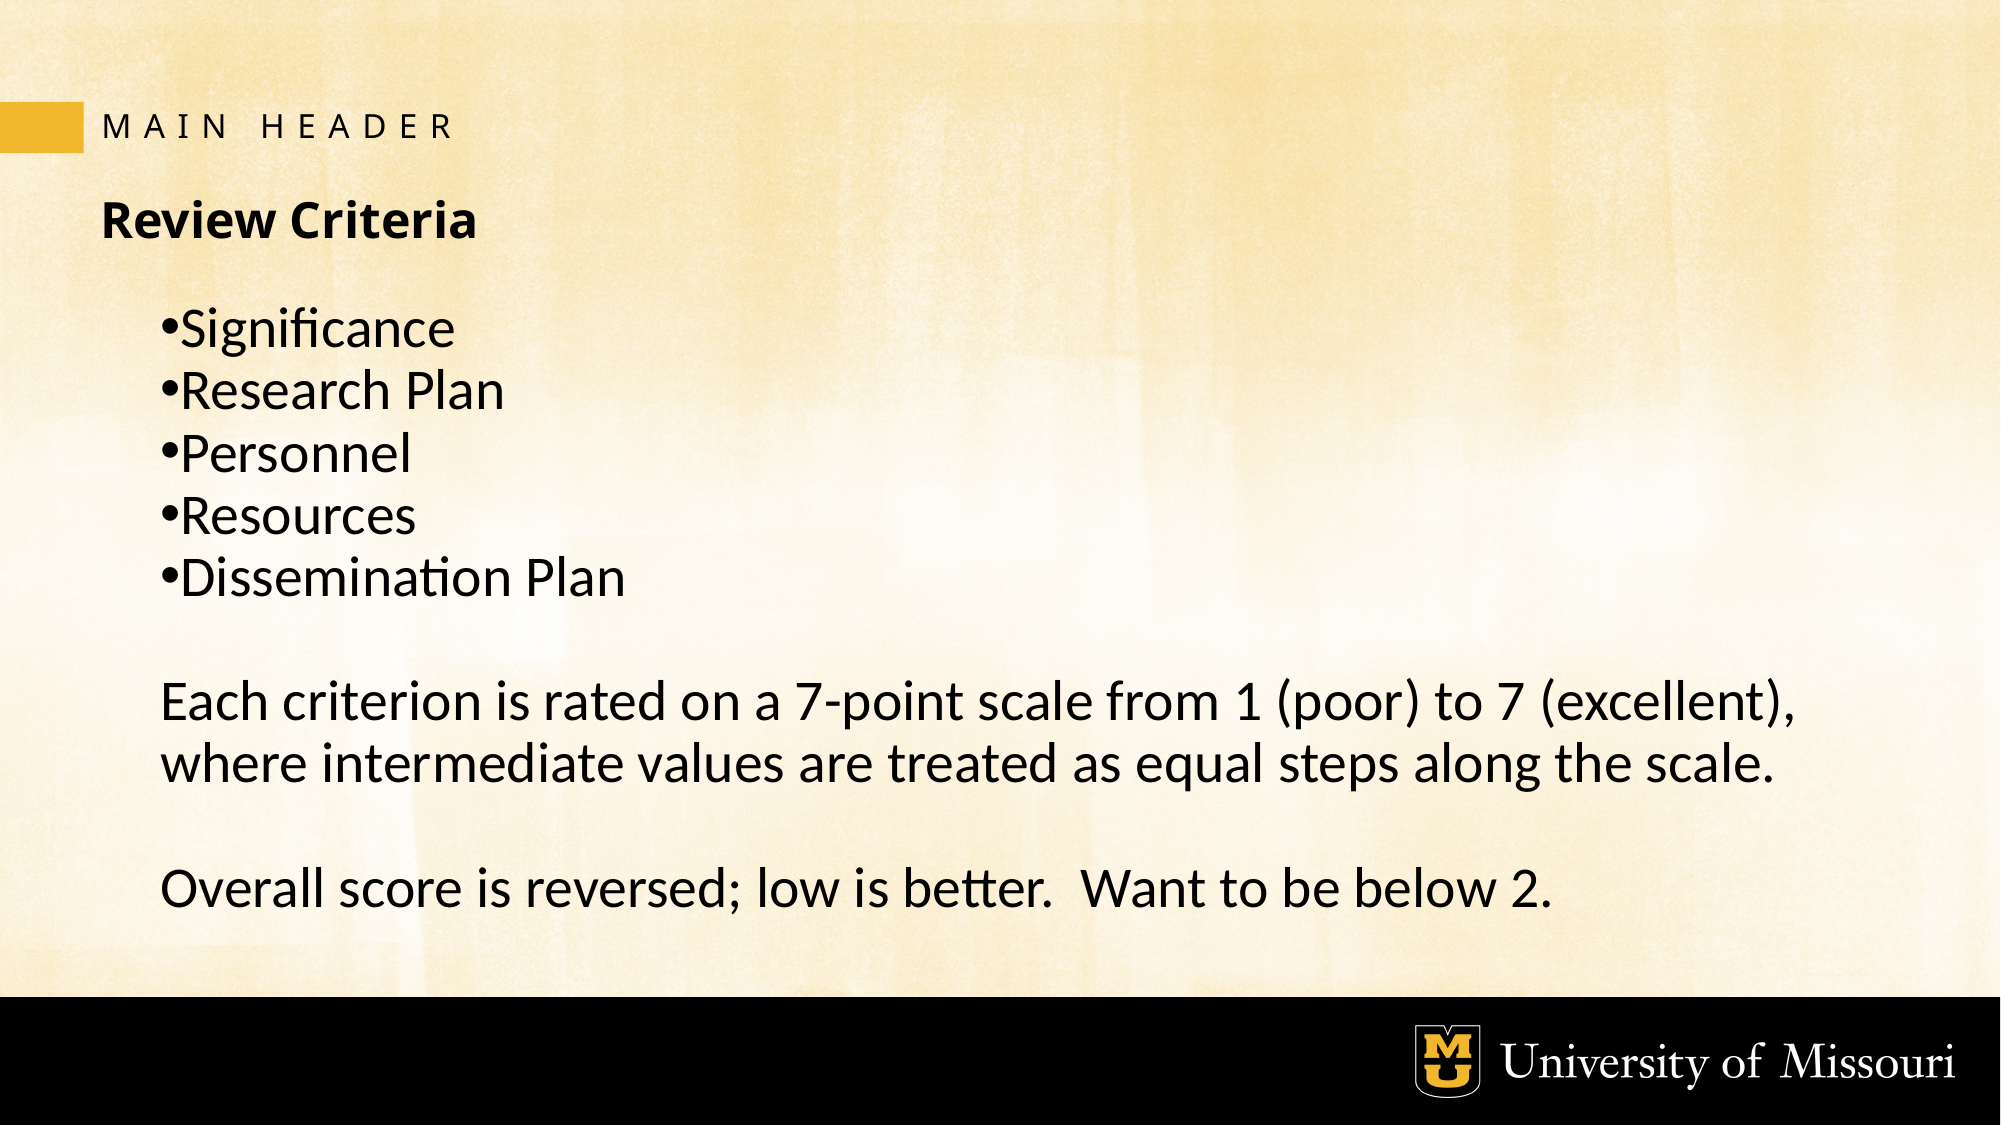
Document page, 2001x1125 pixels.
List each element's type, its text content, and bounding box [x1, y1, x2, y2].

picture [1394, 1004, 1976, 1119]
list Significance Research Plan Personnel Resources Dissemination Plan Each criterion is rated on a 7-point scale from 1 (poor) to 7 (excellent), where intermediate values are treated as equal steps along the scale. Overall score is reversed; low is better. Want to be below 2. [85, 290, 1908, 929]
title Review Criteria [85, 153, 1907, 290]
list MAIN HEADER [86, 102, 1908, 154]
picture [0, 0, 2001, 997]
